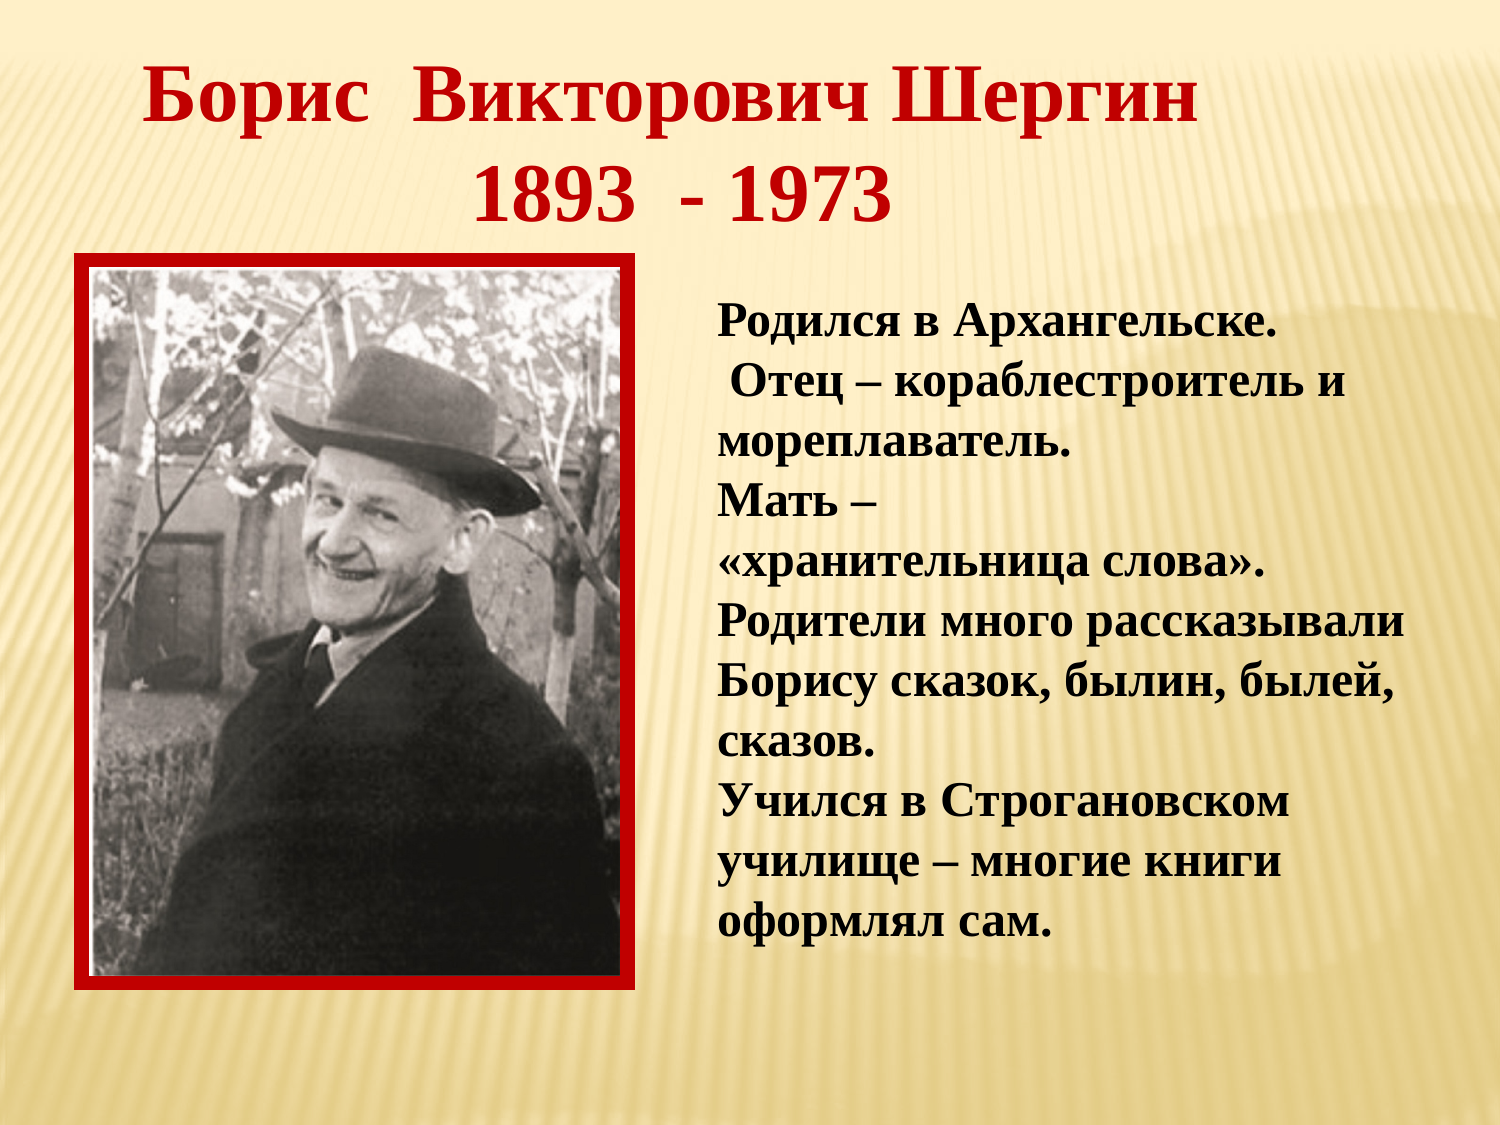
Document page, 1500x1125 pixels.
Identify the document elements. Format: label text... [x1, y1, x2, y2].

text_box Родился в Архангельске. Отец – кораблестроитель и мореплаватель. Мать – «хранительница слова». Родители много рассказывали Борису сказок, былин, былей, сказов. Учился в Строгановском училище – многие книги оформлял сам. [702, 278, 1453, 954]
text_box Борис Викторович Шергин 1893 - 1973 [123, 30, 1220, 246]
picture [88, 266, 621, 977]
